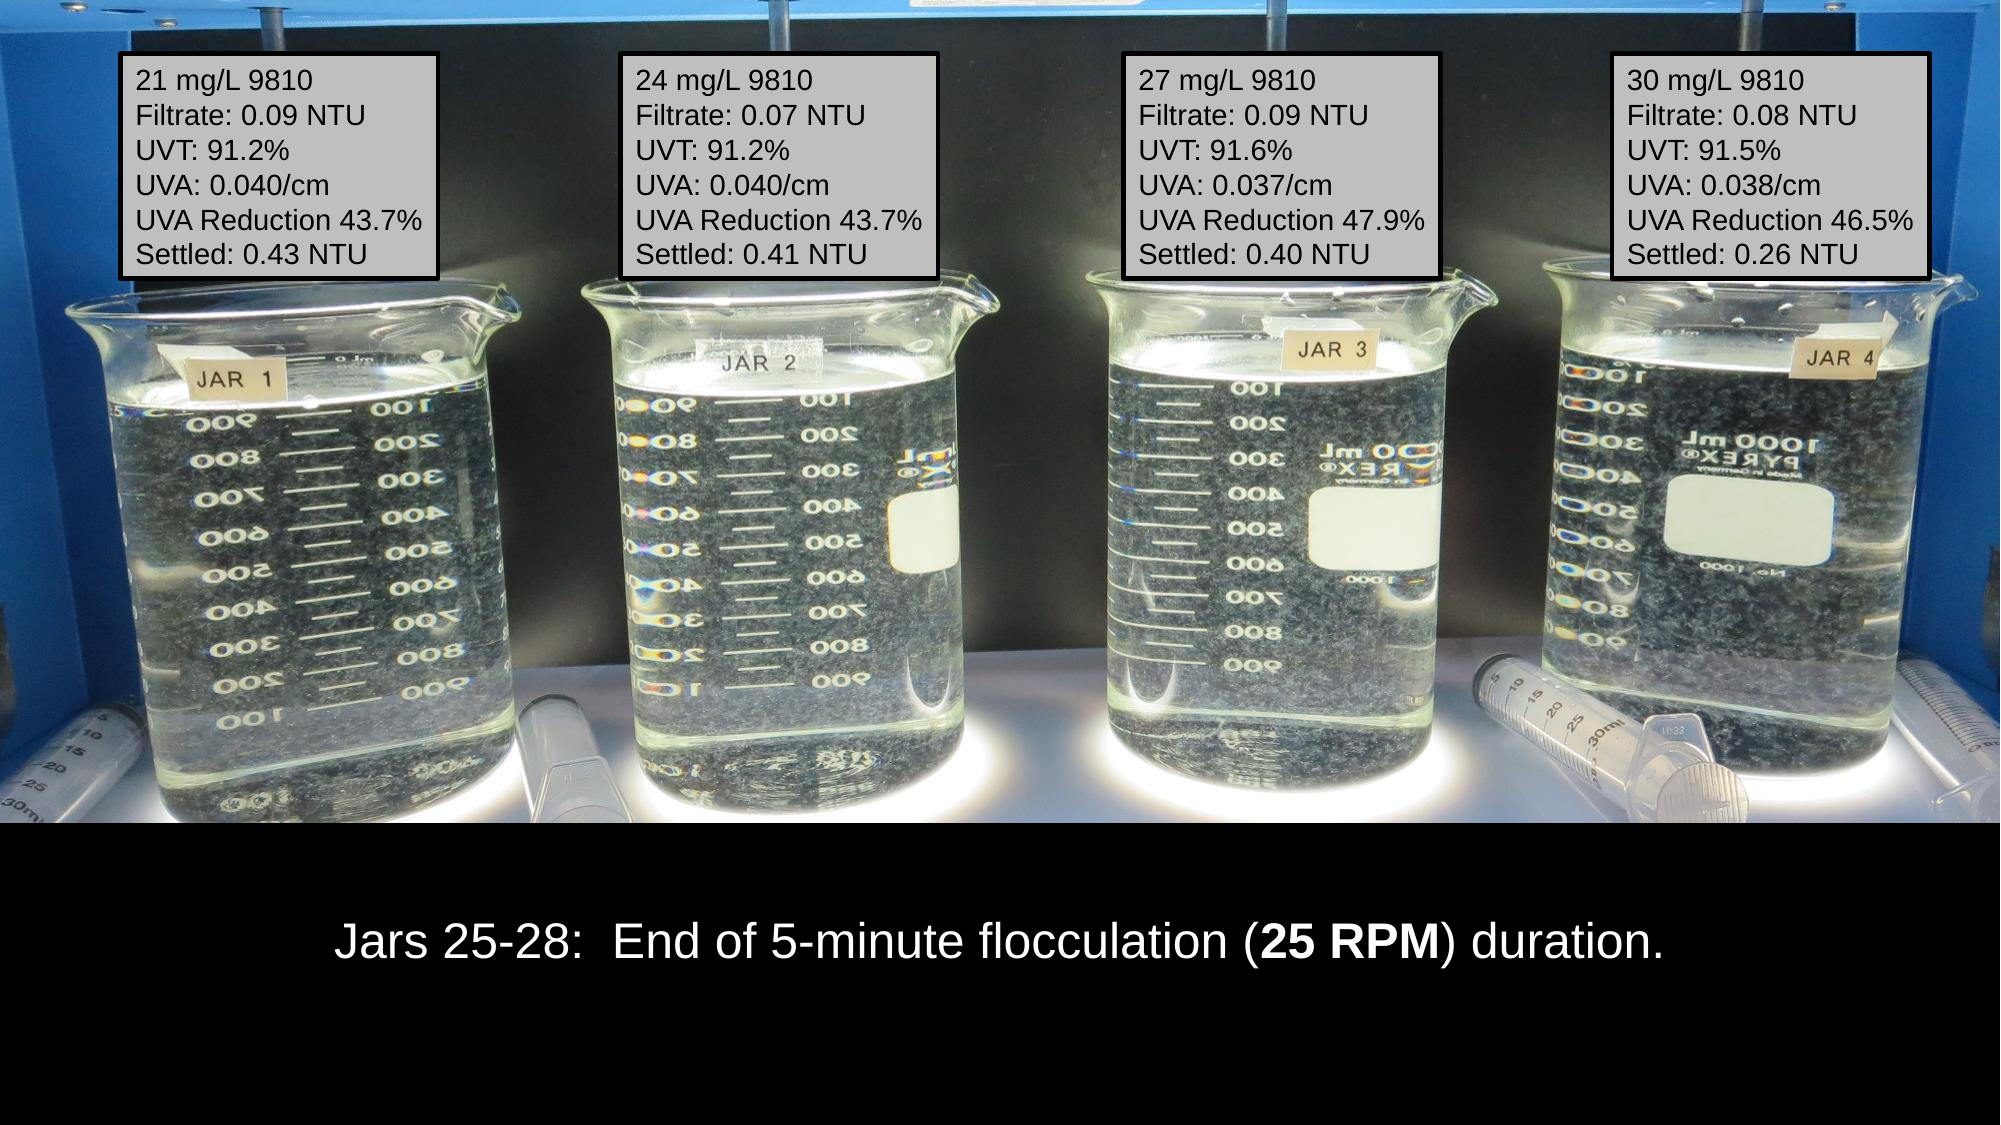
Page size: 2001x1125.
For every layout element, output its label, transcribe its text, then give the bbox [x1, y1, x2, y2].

title Jars 25-28: End of 5-minute flocculation (25 RPM) duration. [137, 850, 1863, 1034]
picture [0, 0, 2000, 823]
text_box [0, 823, 2000, 1125]
